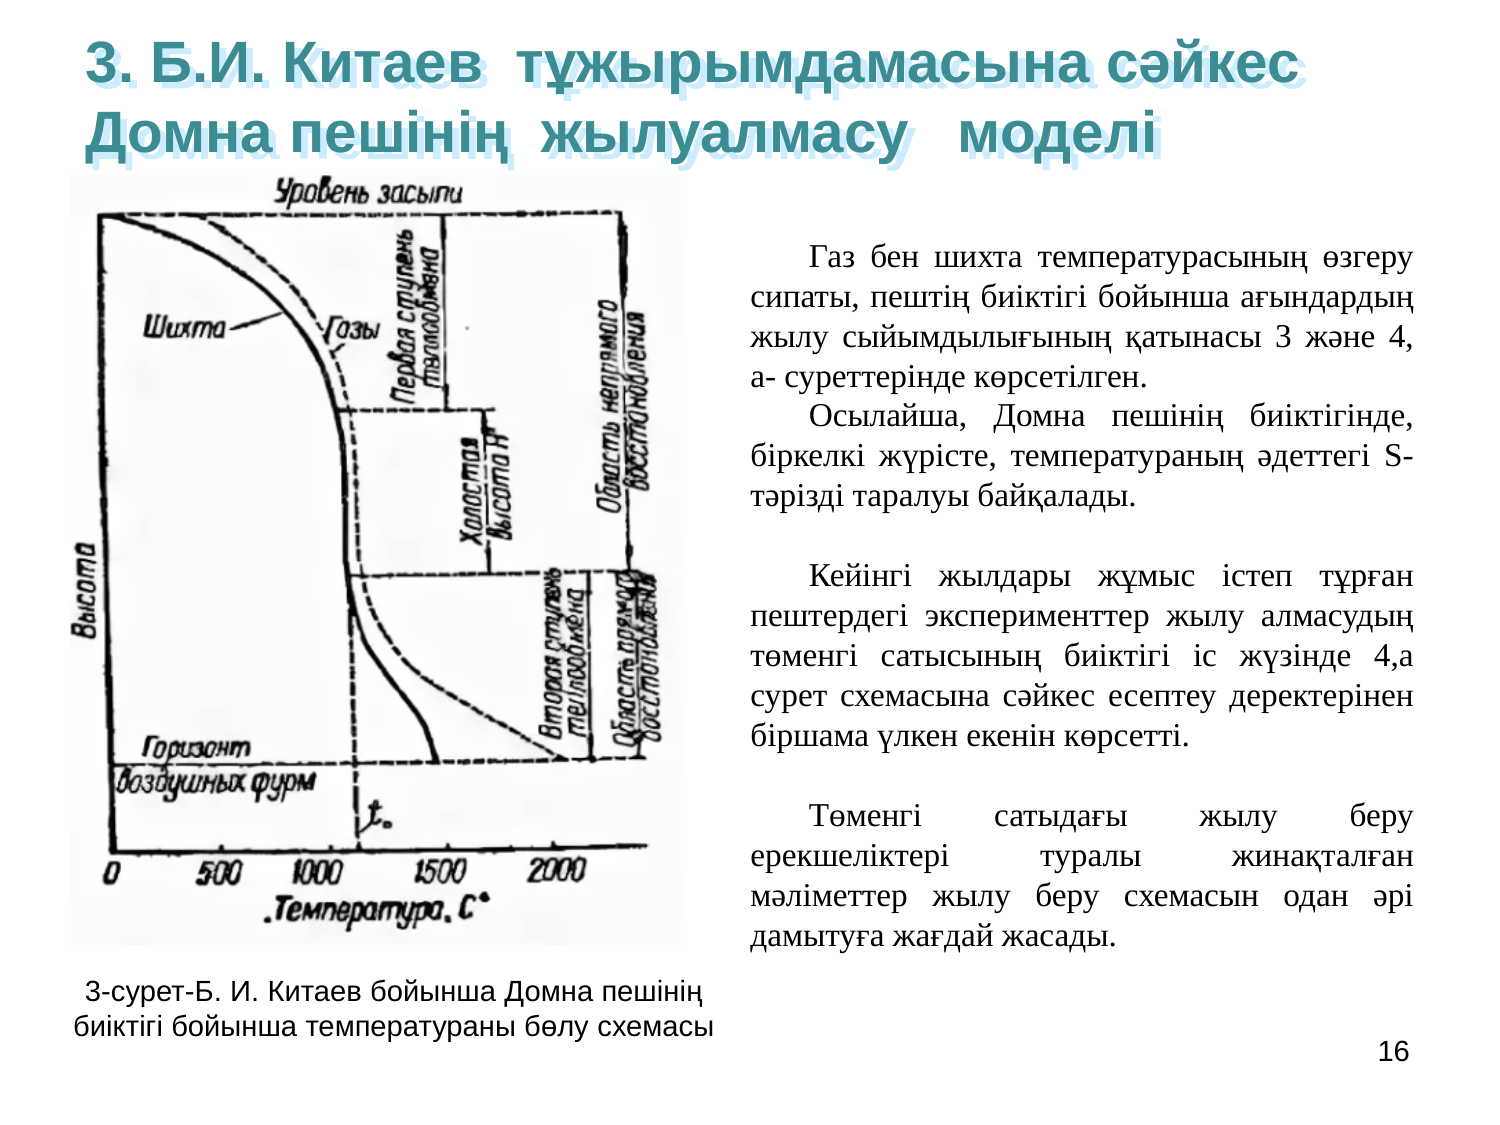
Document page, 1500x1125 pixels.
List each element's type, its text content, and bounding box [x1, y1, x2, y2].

slide_number 16 [1074, 1024, 1425, 1103]
text_box 3. Б.И. Китаев тұжырымдамасына сәйкес Домна пешінің жылуалмасу моделі [70, 39, 1430, 150]
text_box 3-сурет-Б. И. Китаев бойынша Домна пешінің биіктігі бойынша температураны бөлу схемасы [38, 964, 750, 1085]
picture [70, 175, 686, 946]
text_box Газ бен шихта температурасының өзгеру сипаты, пештің биіктігі бойынша ағындардың жылу сыйымдылығының қатынасы 3 және 4, а- суреттерінде көрсетілген. Осылайша, Домна пешінің биіктігінде, біркелкі жүрісте, температураның әдеттегі S-тәрізді таралуы байқалады. Кейінгі жылдары жұмыс істеп тұрған пештердегі эксперименттер жылу алмасудың төменгі сатысының биіктігі іс жүзінде 4,а сурет схемасына сәйкес есептеу деректерінен біршама үлкен екенін көрсетті. Төменгі сатыдағы жылу беру ерекшеліктері туралы жинақталған мәліметтер жылу беру схемасын одан әрі дамытуға жағдай жасады. [735, 226, 1430, 1000]
